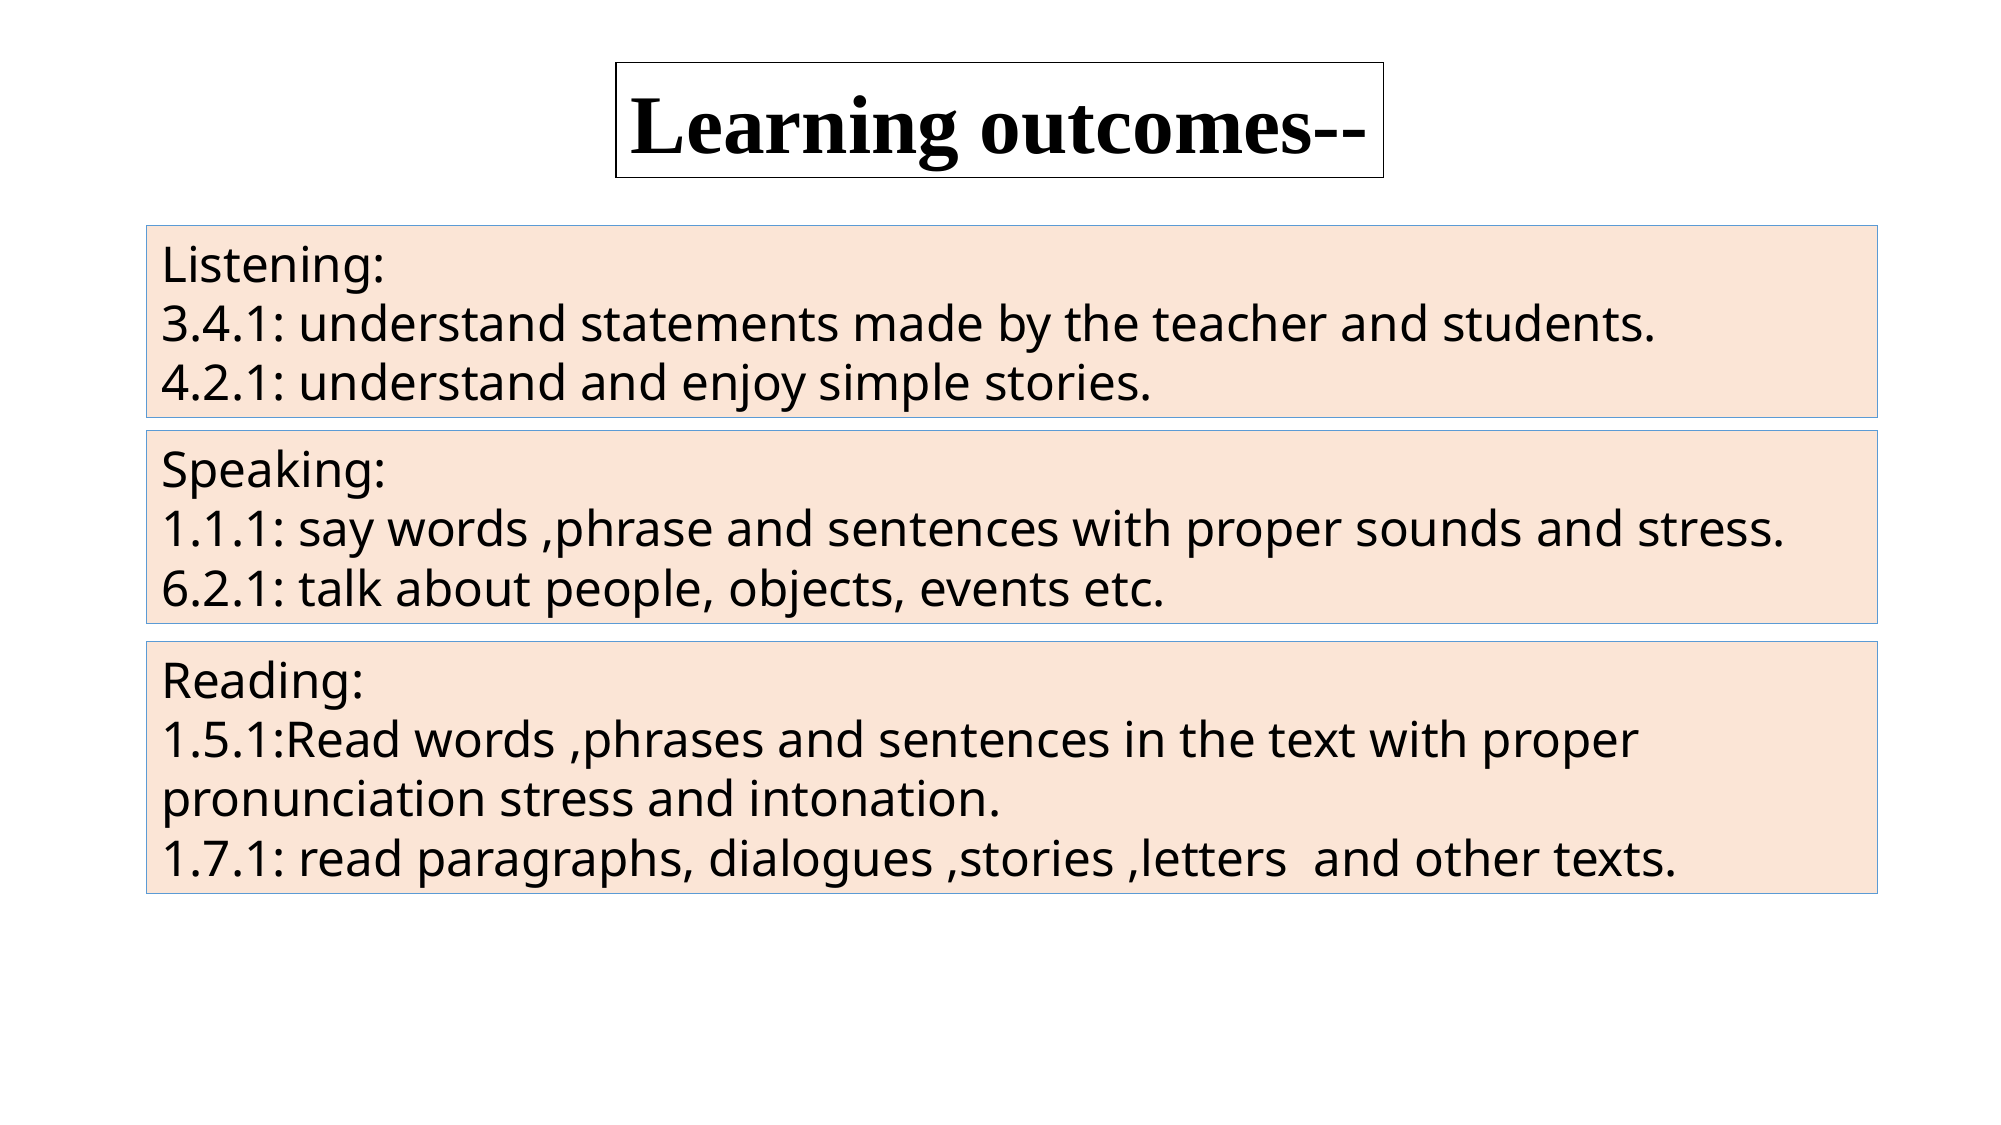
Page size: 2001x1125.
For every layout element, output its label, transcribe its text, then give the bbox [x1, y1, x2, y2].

text_box Reading: 1.5.1:Read words ,phrases and sentences in the text with proper pronunciation stress and intonation. 1.7.1: read paragraphs, dialogues ,stories ,letters and other texts. [146, 641, 1878, 894]
text_box Listening: 3.4.1: understand statements made by the teacher and students. 4.2.1: understand and enjoy simple stories. [146, 225, 1878, 418]
text_box Speaking: 1.1.1: say words ,phrase and sentences with proper sounds and stress. 6.2.1: talk about people, objects, events etc. [146, 430, 1878, 624]
text_box Learning outcomes-- [615, 62, 1384, 178]
